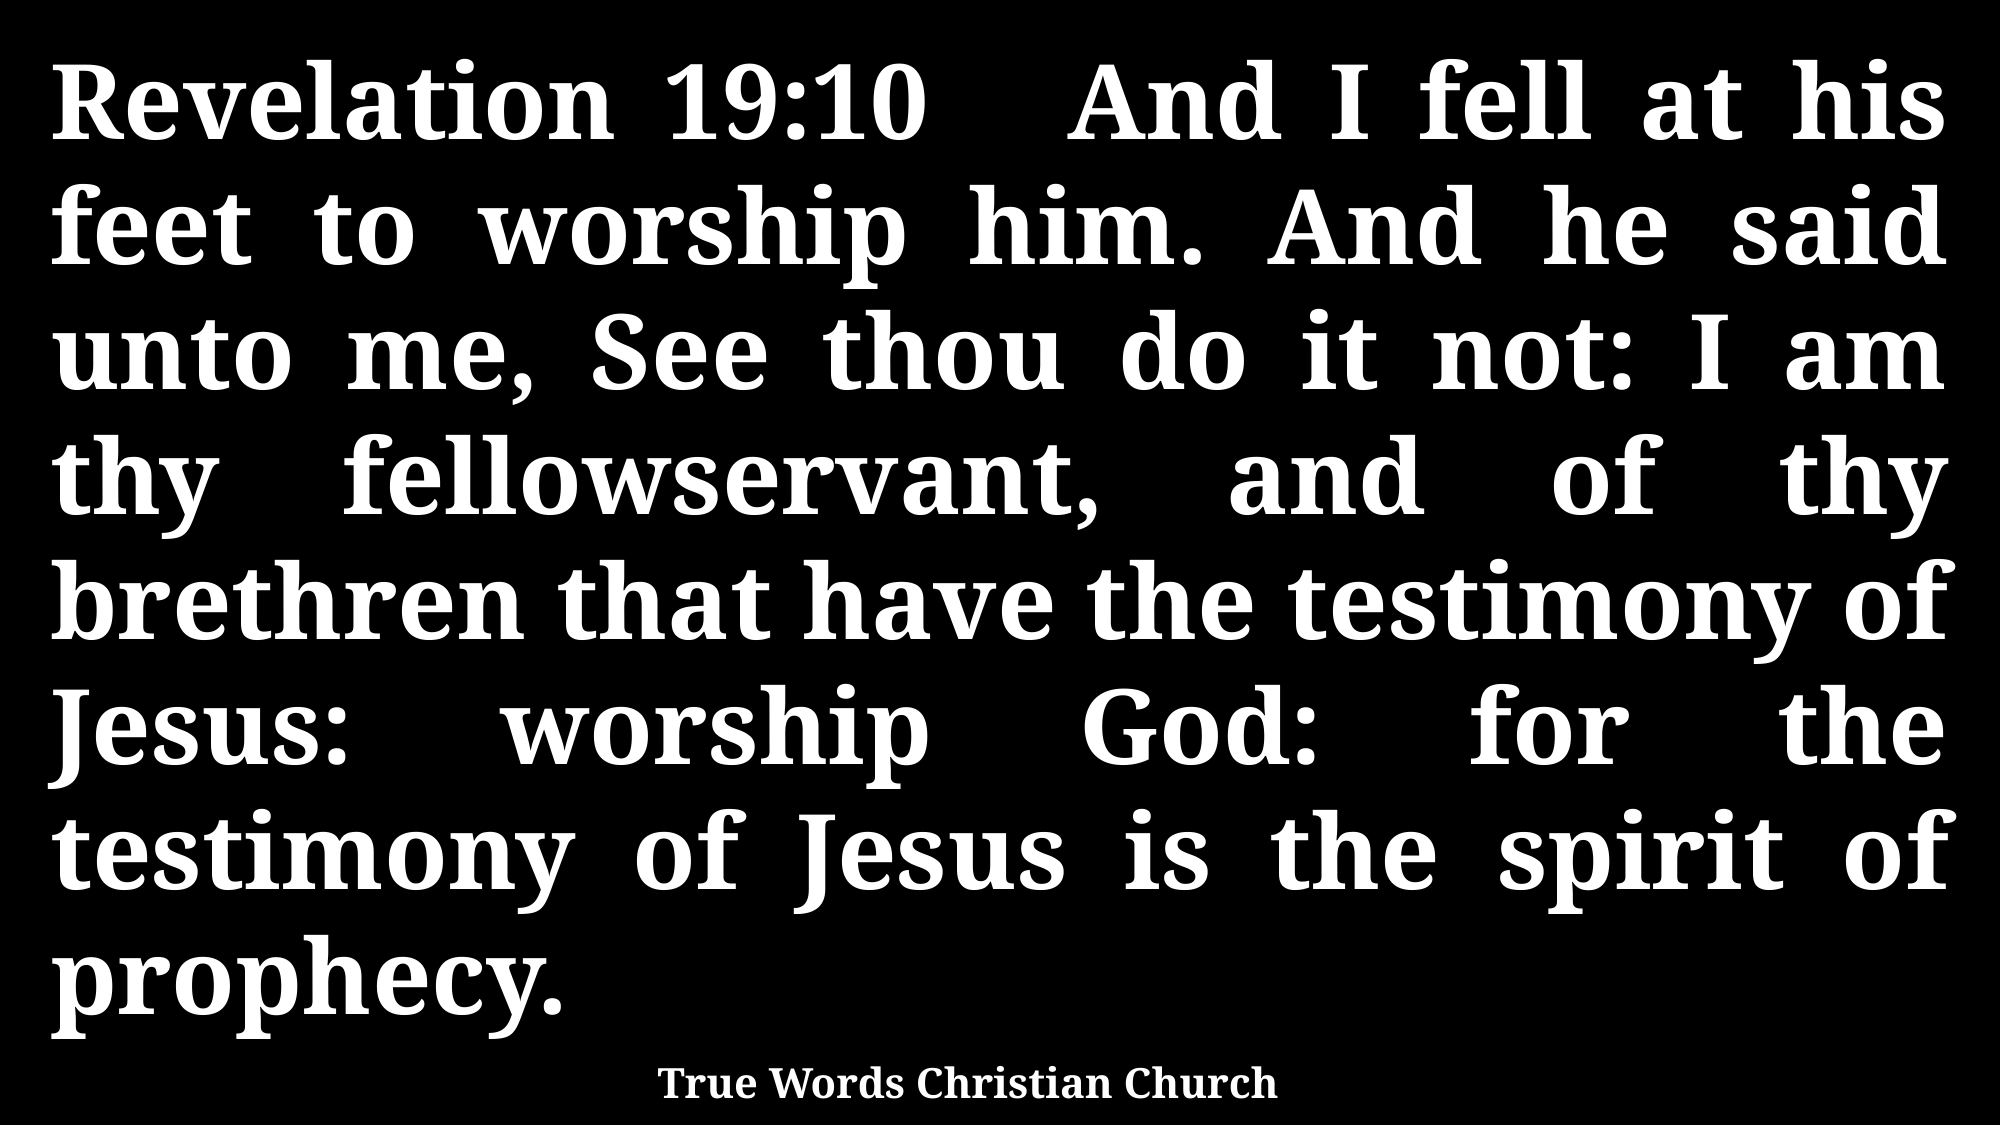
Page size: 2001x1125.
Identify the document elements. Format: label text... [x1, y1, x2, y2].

text_box True Words Christian Church [642, 1049, 1294, 1114]
text_box Revelation 19:10 And I fell at his feet to worship him. And he said unto me, See thou do it not: I am thy fellowservant, and of thy brethren that have the testimony of Jesus: worship God: for the testimony of Jesus is the spirit of prophecy. [35, 28, 1965, 1043]
